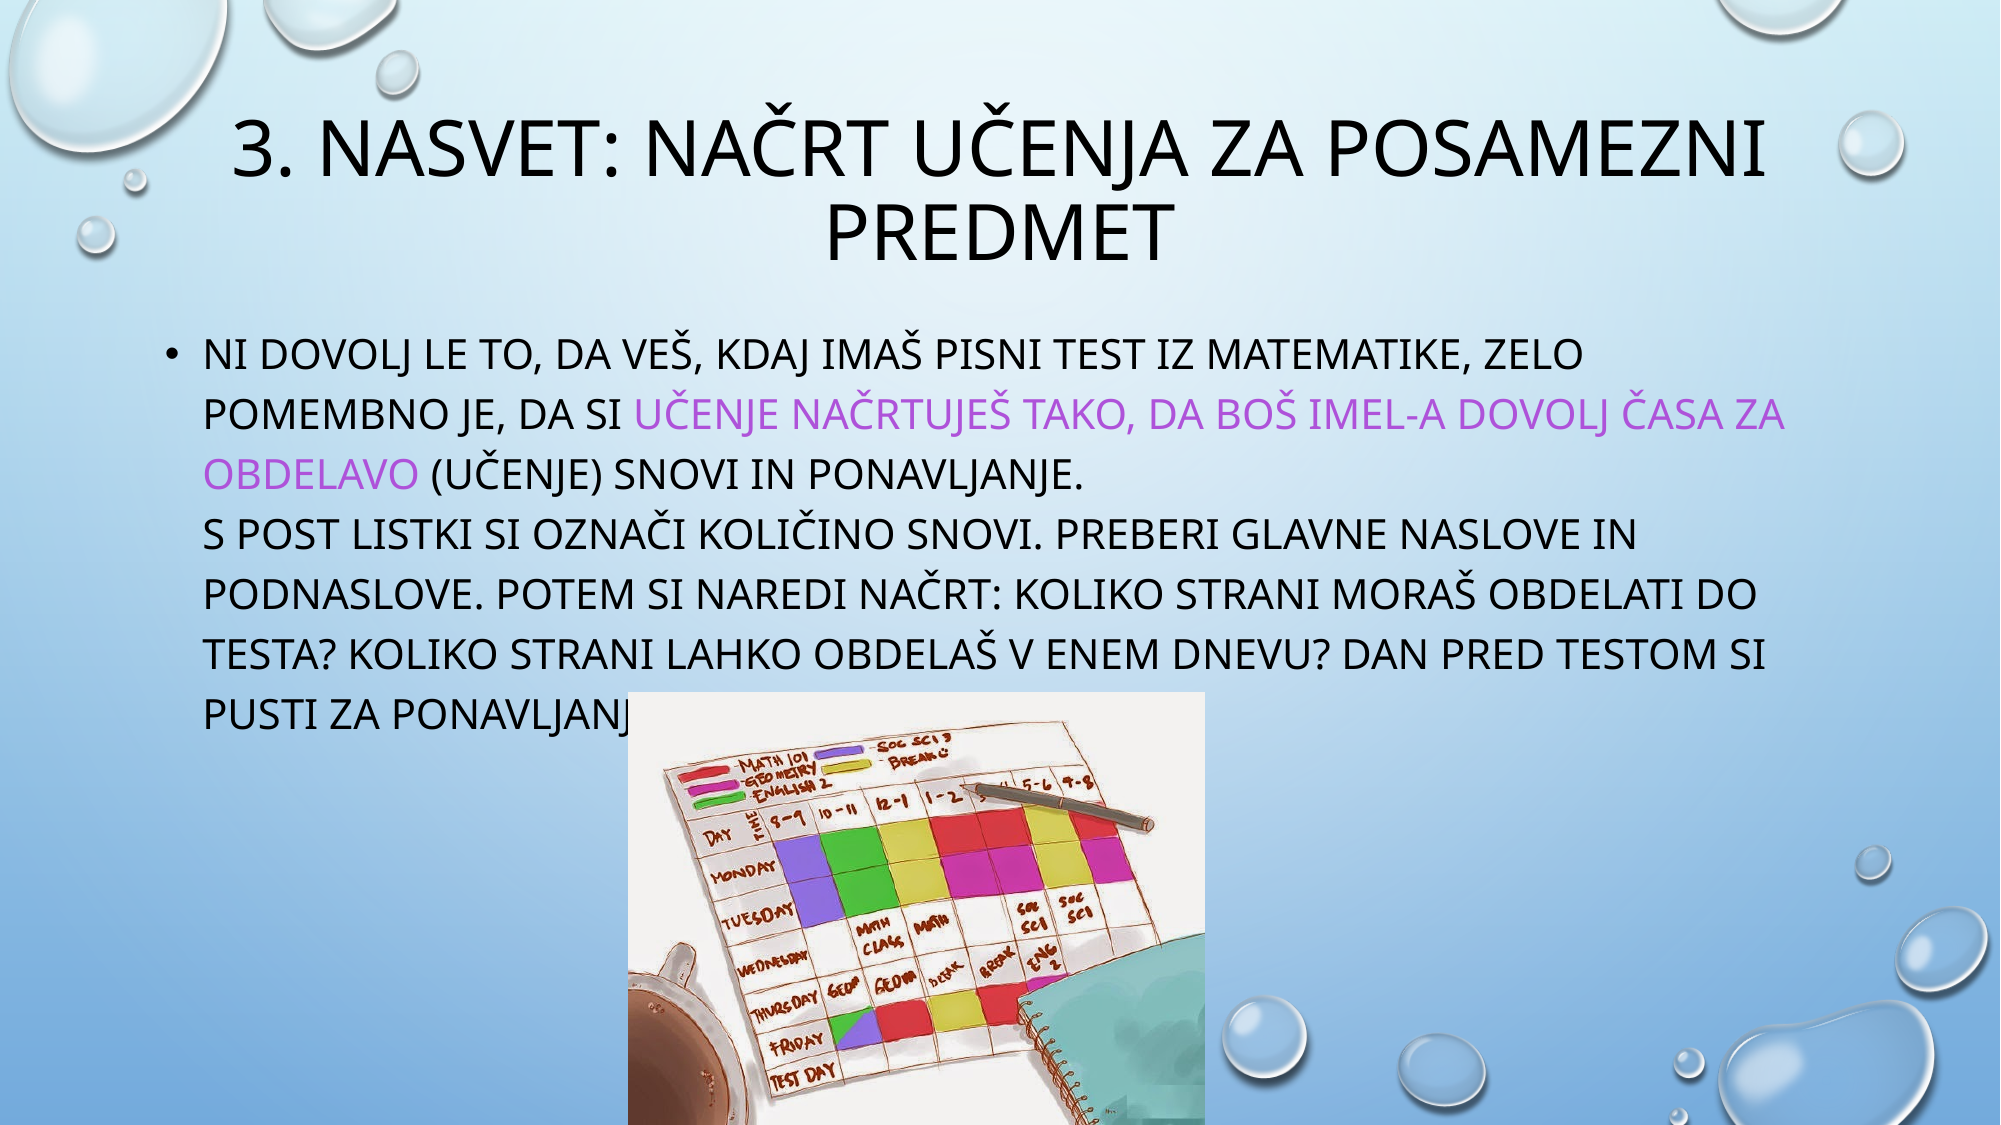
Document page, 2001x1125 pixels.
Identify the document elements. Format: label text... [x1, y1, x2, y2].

list Ni dovolj le to, da veš, kdaj imaš pisni test iz matematike, zelo pomembno je, da si učenje načrtuješ tako, da boš imel-a dovolj časa za obdelavo (učenje) snovi in ponavljanje. S post listki si označi količino snovi. Preberi glavne naslove in podnaslove. Potem si naredi načrt: koliko strani moraš obdelati do testa? Koliko strani lahko obdelaš v enem dnevu? Dan pred testom si pusti za ponavljanje/utrjevanje. [149, 310, 1850, 950]
title 3. nasvet: NAČRT UČENJA ZA POSAMEZNI PREDMET [149, 101, 1851, 364]
picture [0, 0, 2000, 1125]
